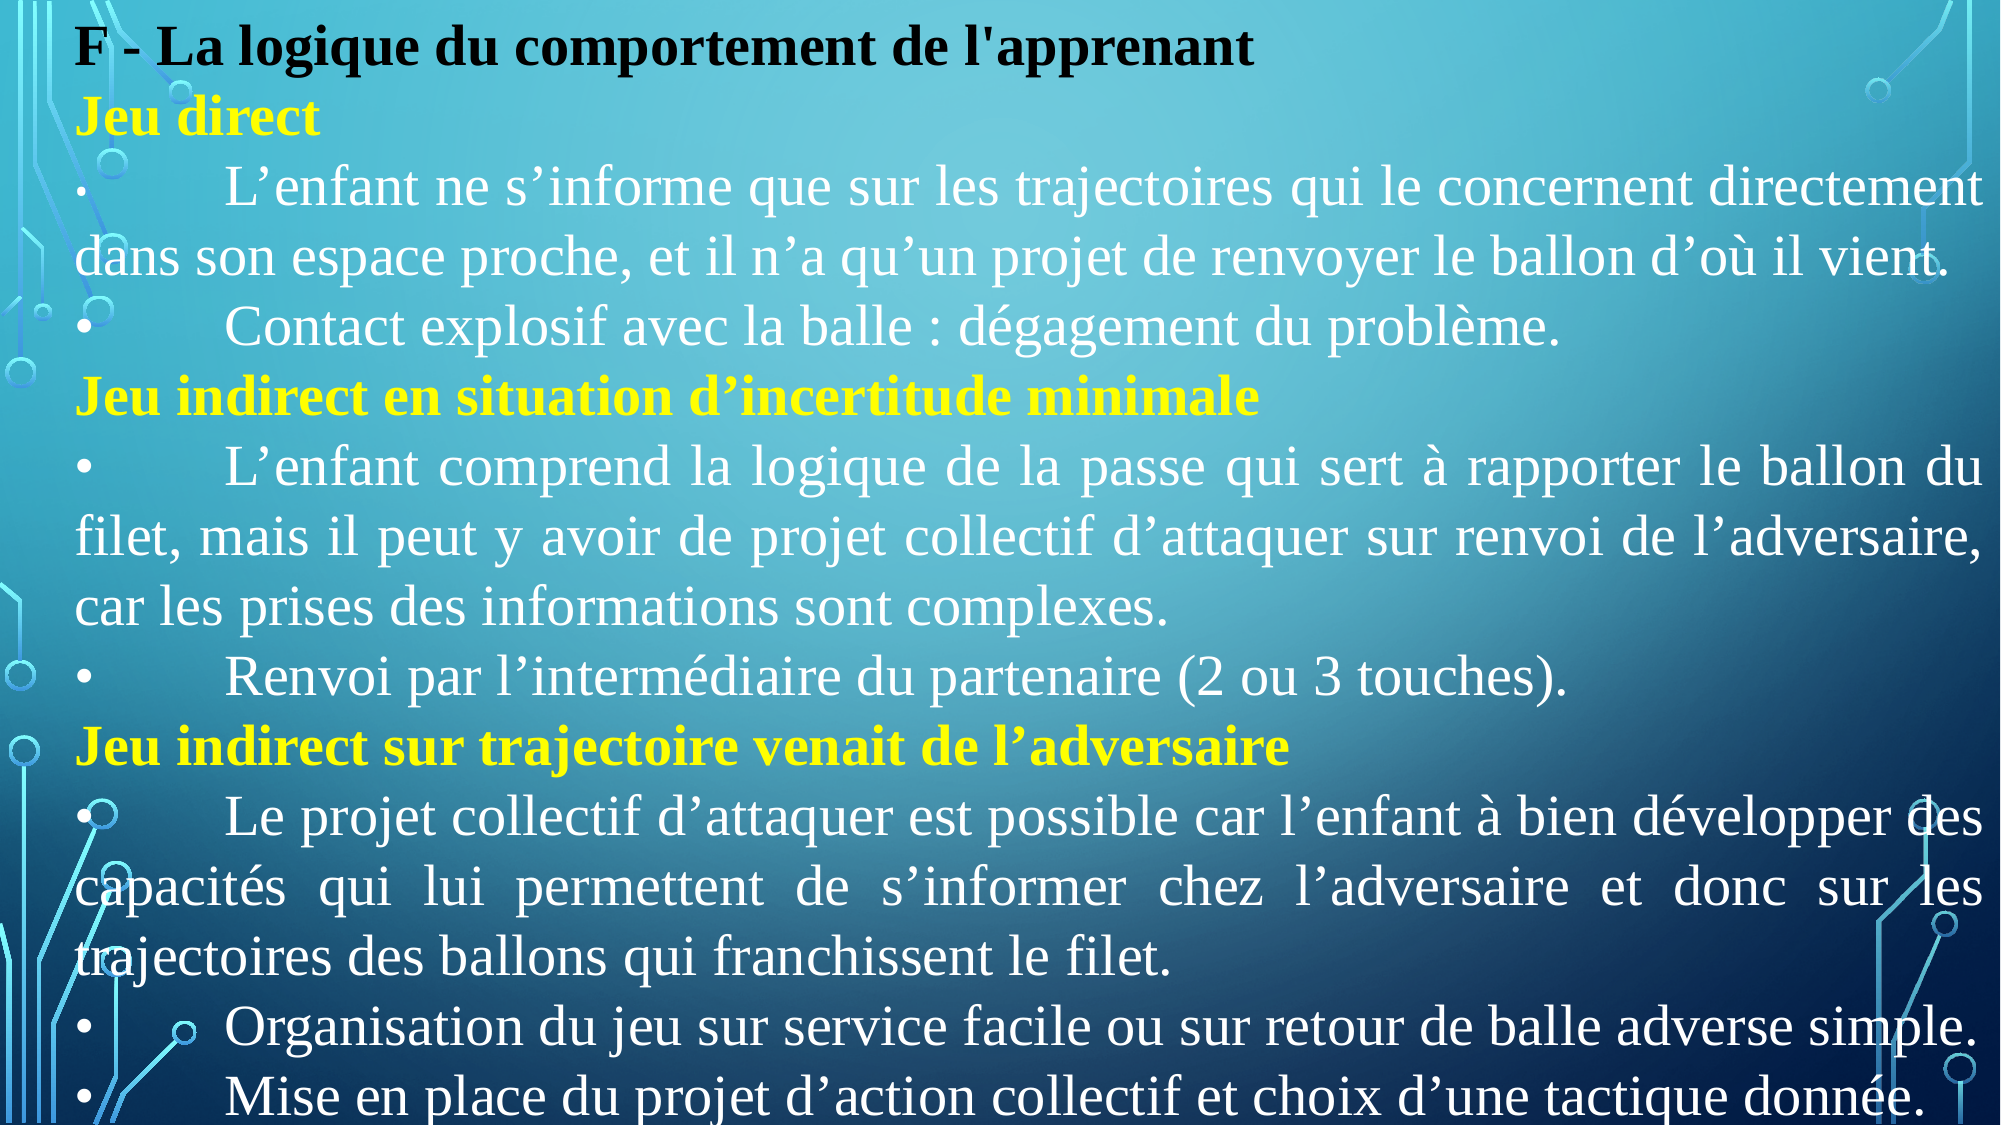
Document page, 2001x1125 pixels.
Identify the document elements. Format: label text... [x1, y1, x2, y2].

text_box F - La logique du comportement de l'apprenant Jeu direct • L’enfant ne s’informe que sur les trajectoires qui le concernent directement dans son espace proche, et il n’a qu’un projet de renvoyer le ballon d’où il vient. • Contact explosif avec la balle : dégagement du problème. Jeu indirect en situation d’incertitude minimale • L’enfant comprend la logique de la passe qui sert à rapporter le ballon du filet, mais il peut y avoir de projet collectif d’attaquer sur renvoi de l’adversaire, car les prises des informations sont complexes. • Renvoi par l’intermédiaire du partenaire (2 ou 3 touches). Jeu indirect sur trajectoire venait de l’adversaire • Le projet collectif d’attaquer est possible car l’enfant à bien développer des capacités qui lui permettent de s’informer chez l’adversaire et donc sur les trajectoires des ballons qui franchissent le filet. • Organisation du jeu sur service facile ou sur retour de balle adverse simple. • Mise en place du projet d’action collectif et choix d’une tactique donnée. [59, 0, 2000, 1125]
